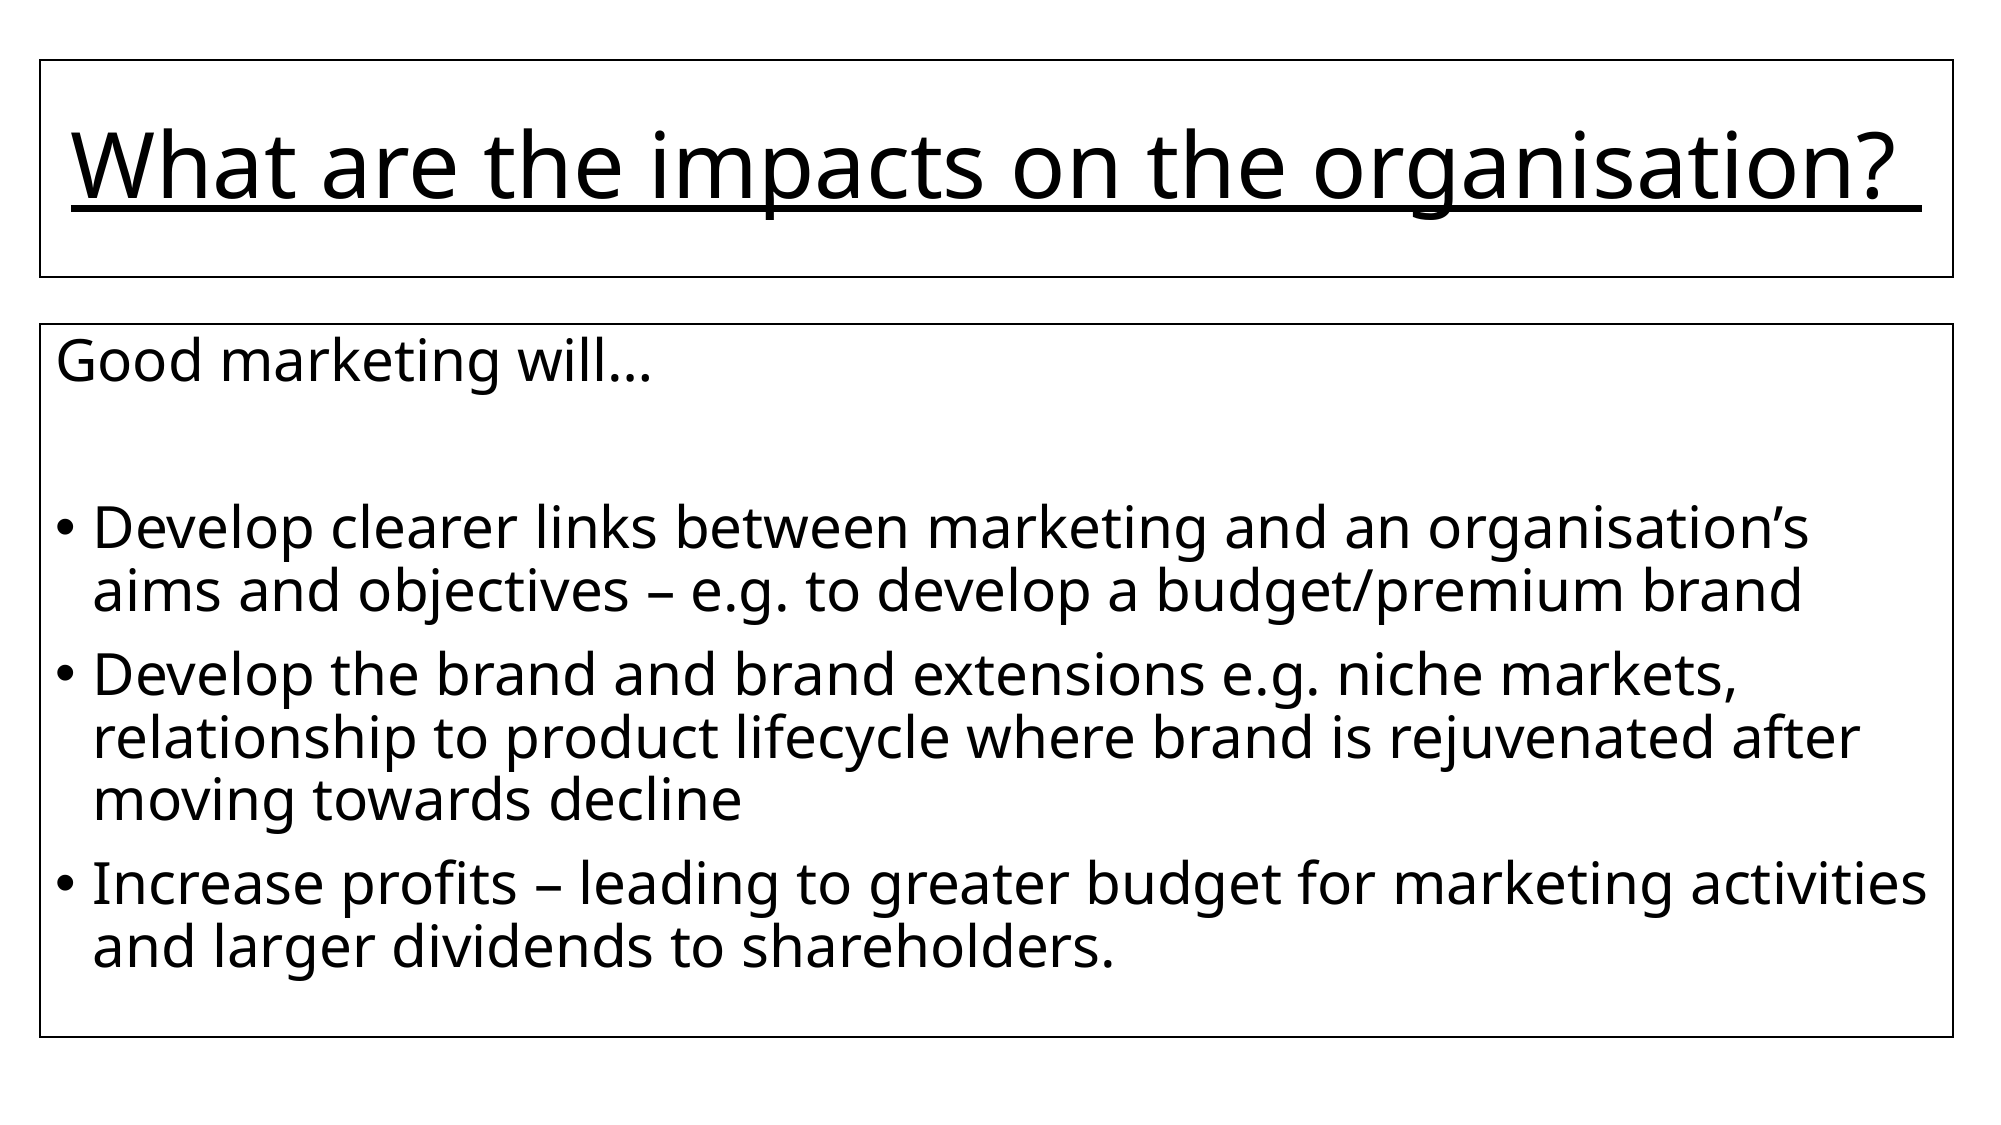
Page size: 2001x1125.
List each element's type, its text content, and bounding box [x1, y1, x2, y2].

list Good marketing will… Develop clearer links between marketing and an organisation’s aims and objectives – e.g. to develop a budget/premium brand Develop the brand and brand extensions e.g. niche markets, relationship to product lifecycle where brand is rejuvenated after moving towards decline Increase profits – leading to greater budget for marketing activities and larger dividends to shareholders. [40, 323, 1953, 1038]
title What are the impacts on the organisation? [40, 59, 1953, 278]
